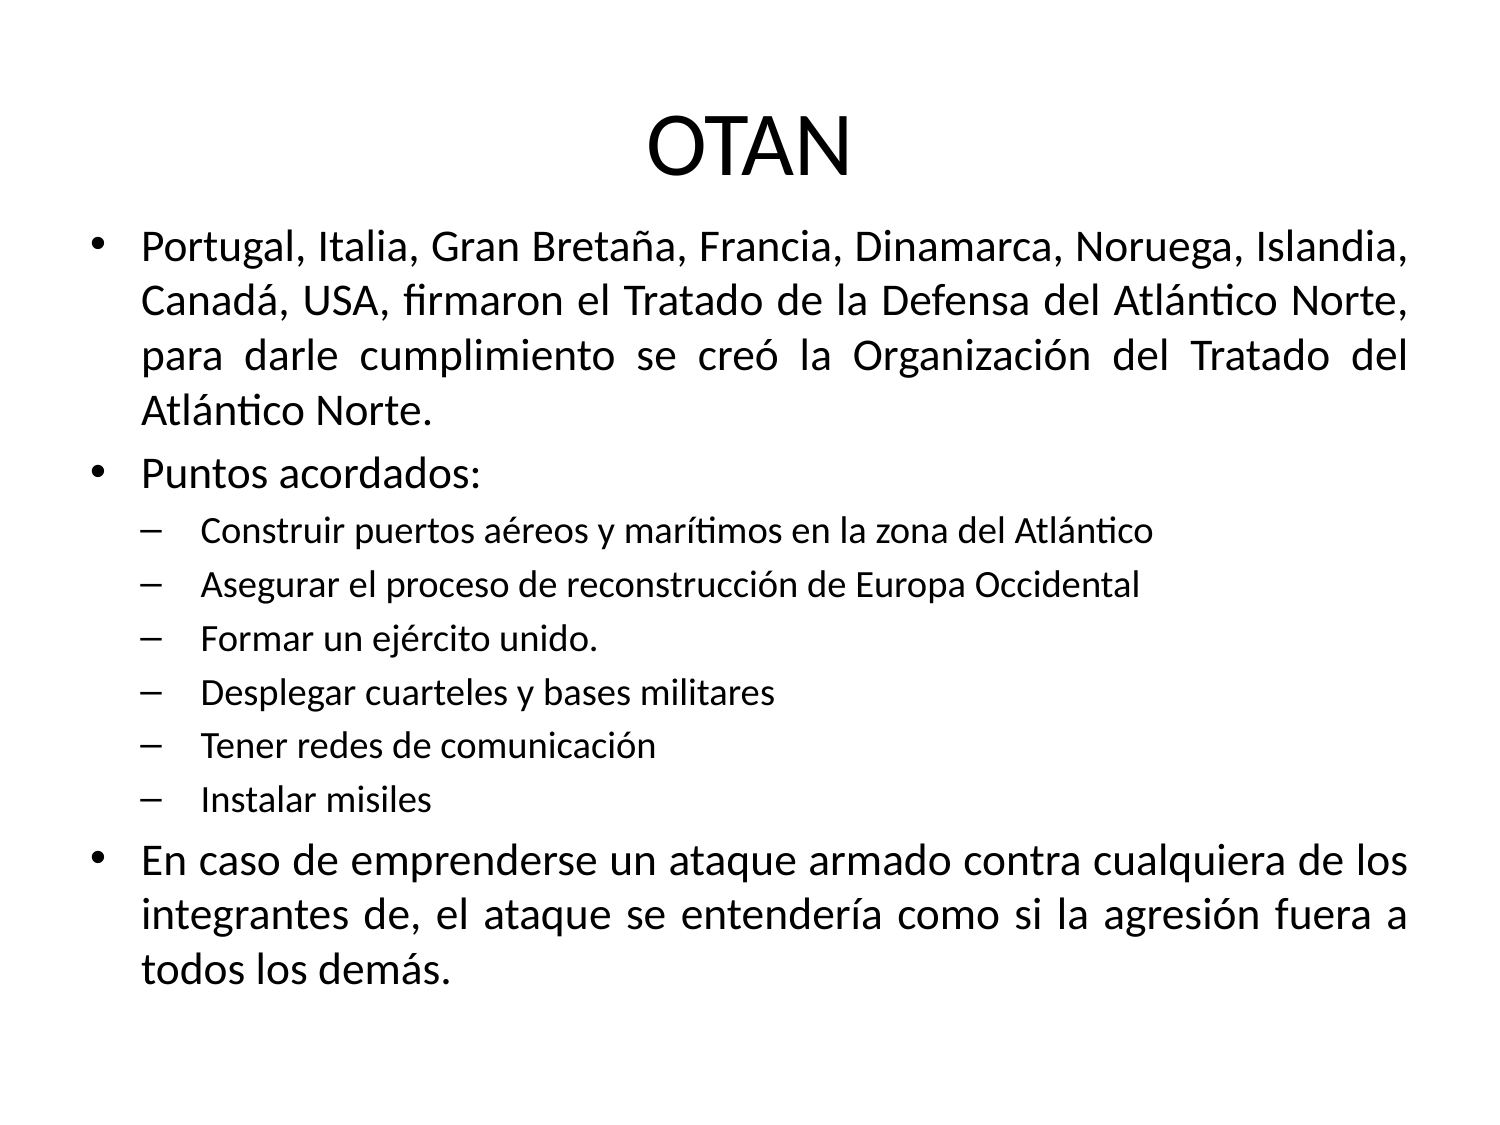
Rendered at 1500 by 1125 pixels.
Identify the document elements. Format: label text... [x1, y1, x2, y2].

list Portugal, Italia, Gran Bretaña, Francia, Dinamarca, Noruega, Islandia, Canadá, USA, firmaron el Tratado de la Defensa del Atlántico Norte, para darle cumplimiento se creó la Organización del Tratado del Atlántico Norte. Puntos acordados: Construir puertos aéreos y marítimos en la zona del Atlántico Asegurar el proceso de reconstrucción de Europa Occidental Formar un ejército unido. Desplegar cuarteles y bases militares Tener redes de comunicación Instalar misiles En caso de emprenderse un ataque armado contra cualquiera de los integrantes de, el ataque se entendería como si la agresión fuera a todos los demás. [75, 208, 1425, 1005]
title OTAN [75, 45, 1425, 208]
